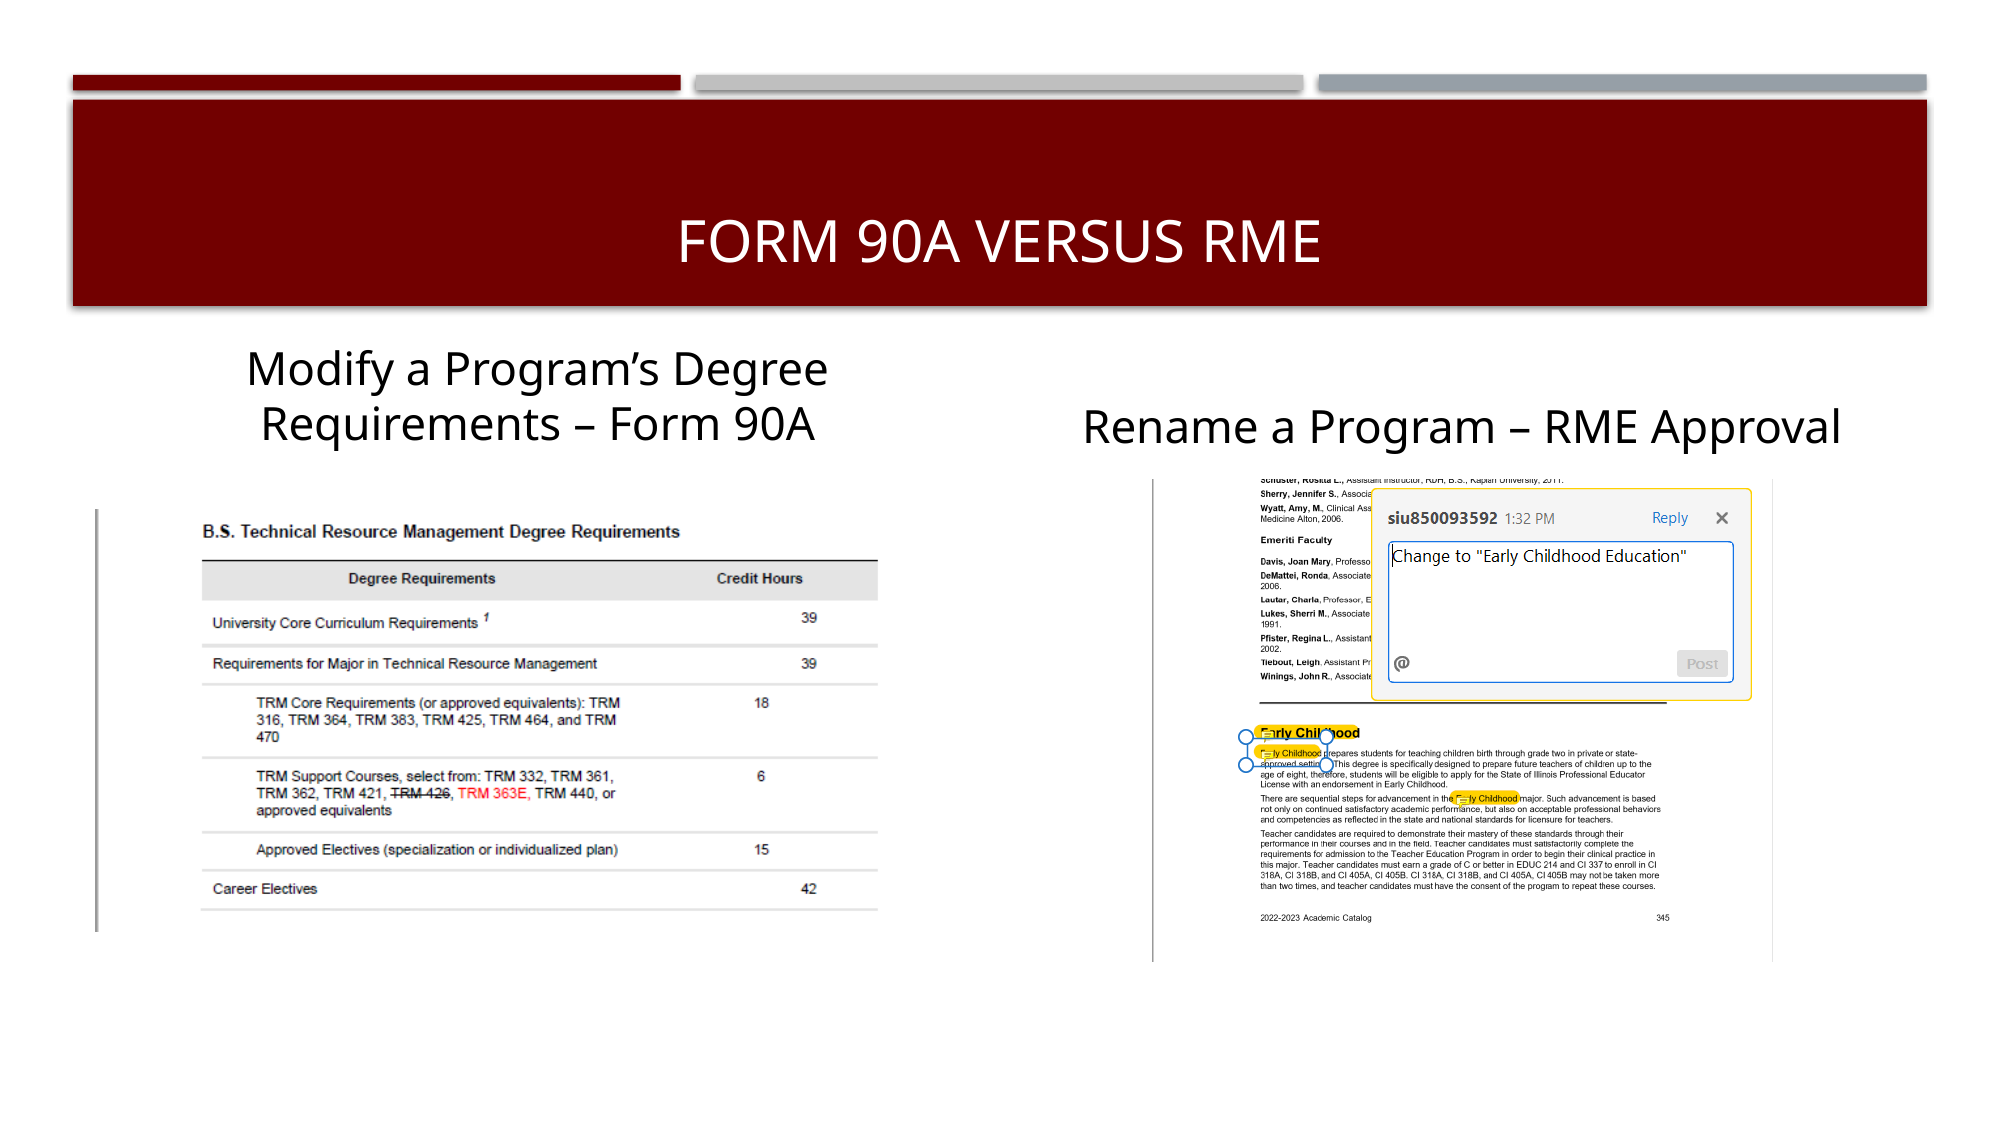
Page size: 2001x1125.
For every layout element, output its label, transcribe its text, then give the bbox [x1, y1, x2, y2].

title Form 90A Versus RME [95, 119, 1905, 282]
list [94, 509, 981, 933]
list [1151, 479, 1773, 962]
list Modify a Program’s Degree Requirements – Form 90A [95, 369, 980, 458]
list Rename a Program – RME Approval [1019, 369, 1905, 460]
